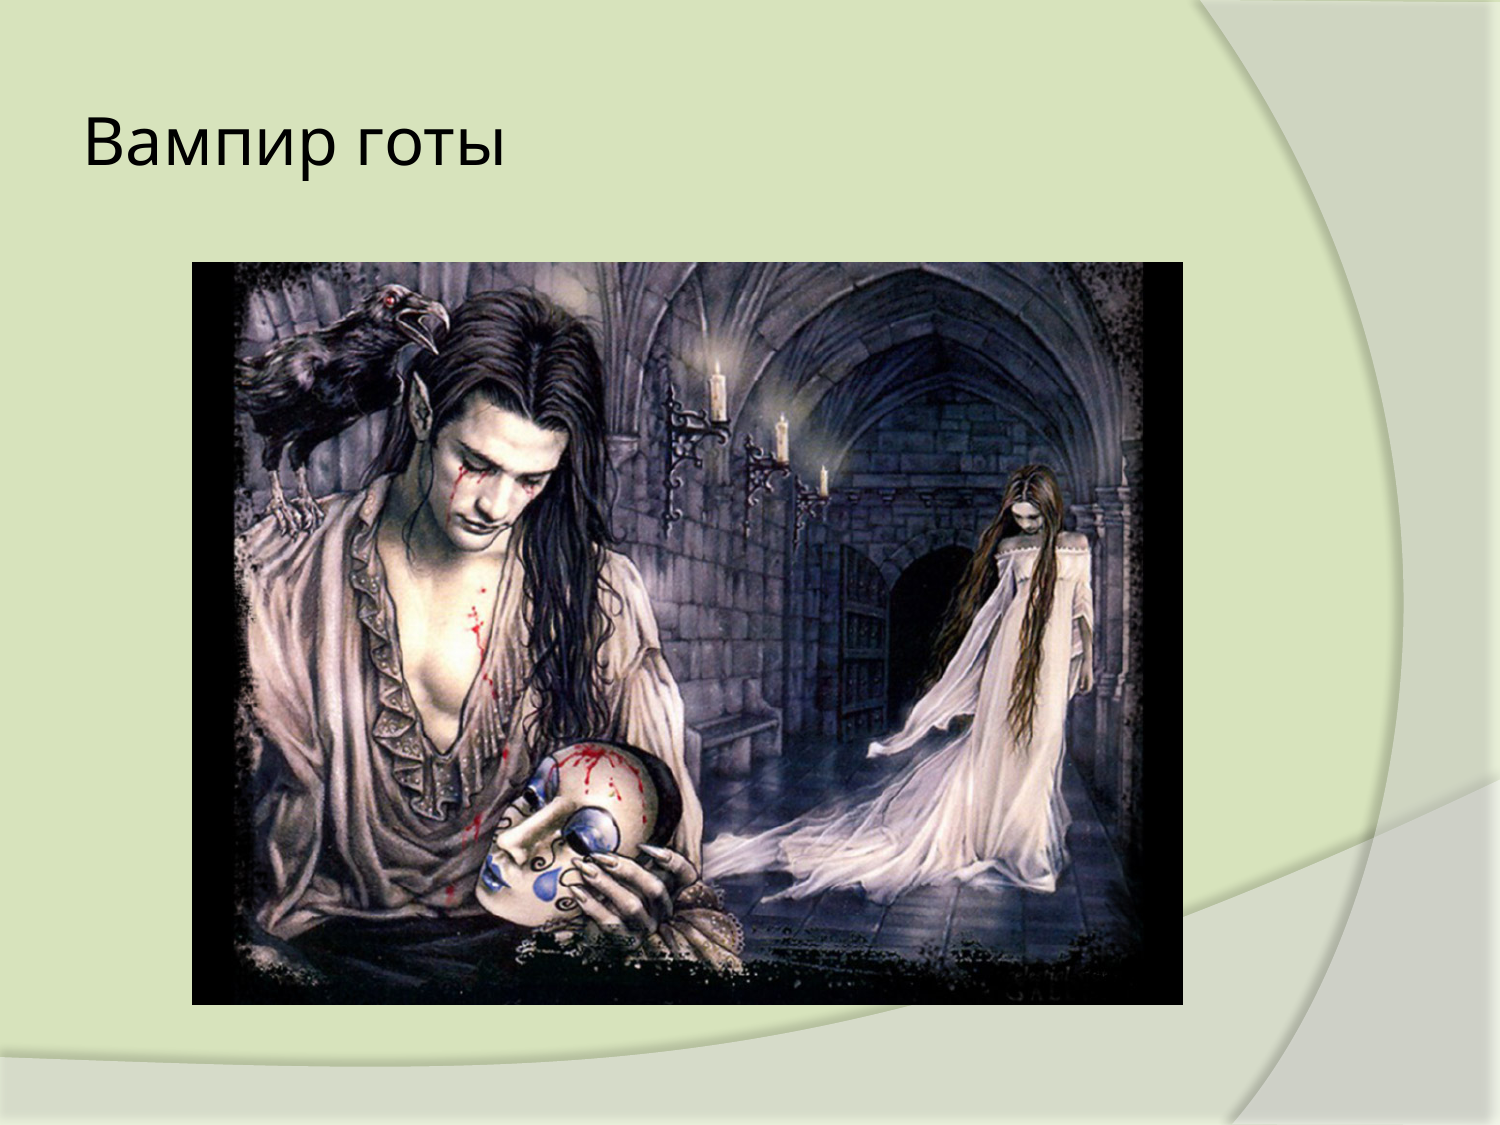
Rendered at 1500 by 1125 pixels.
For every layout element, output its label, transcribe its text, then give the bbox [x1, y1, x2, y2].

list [192, 262, 1183, 1006]
title Вампир готы [75, 45, 1300, 233]
